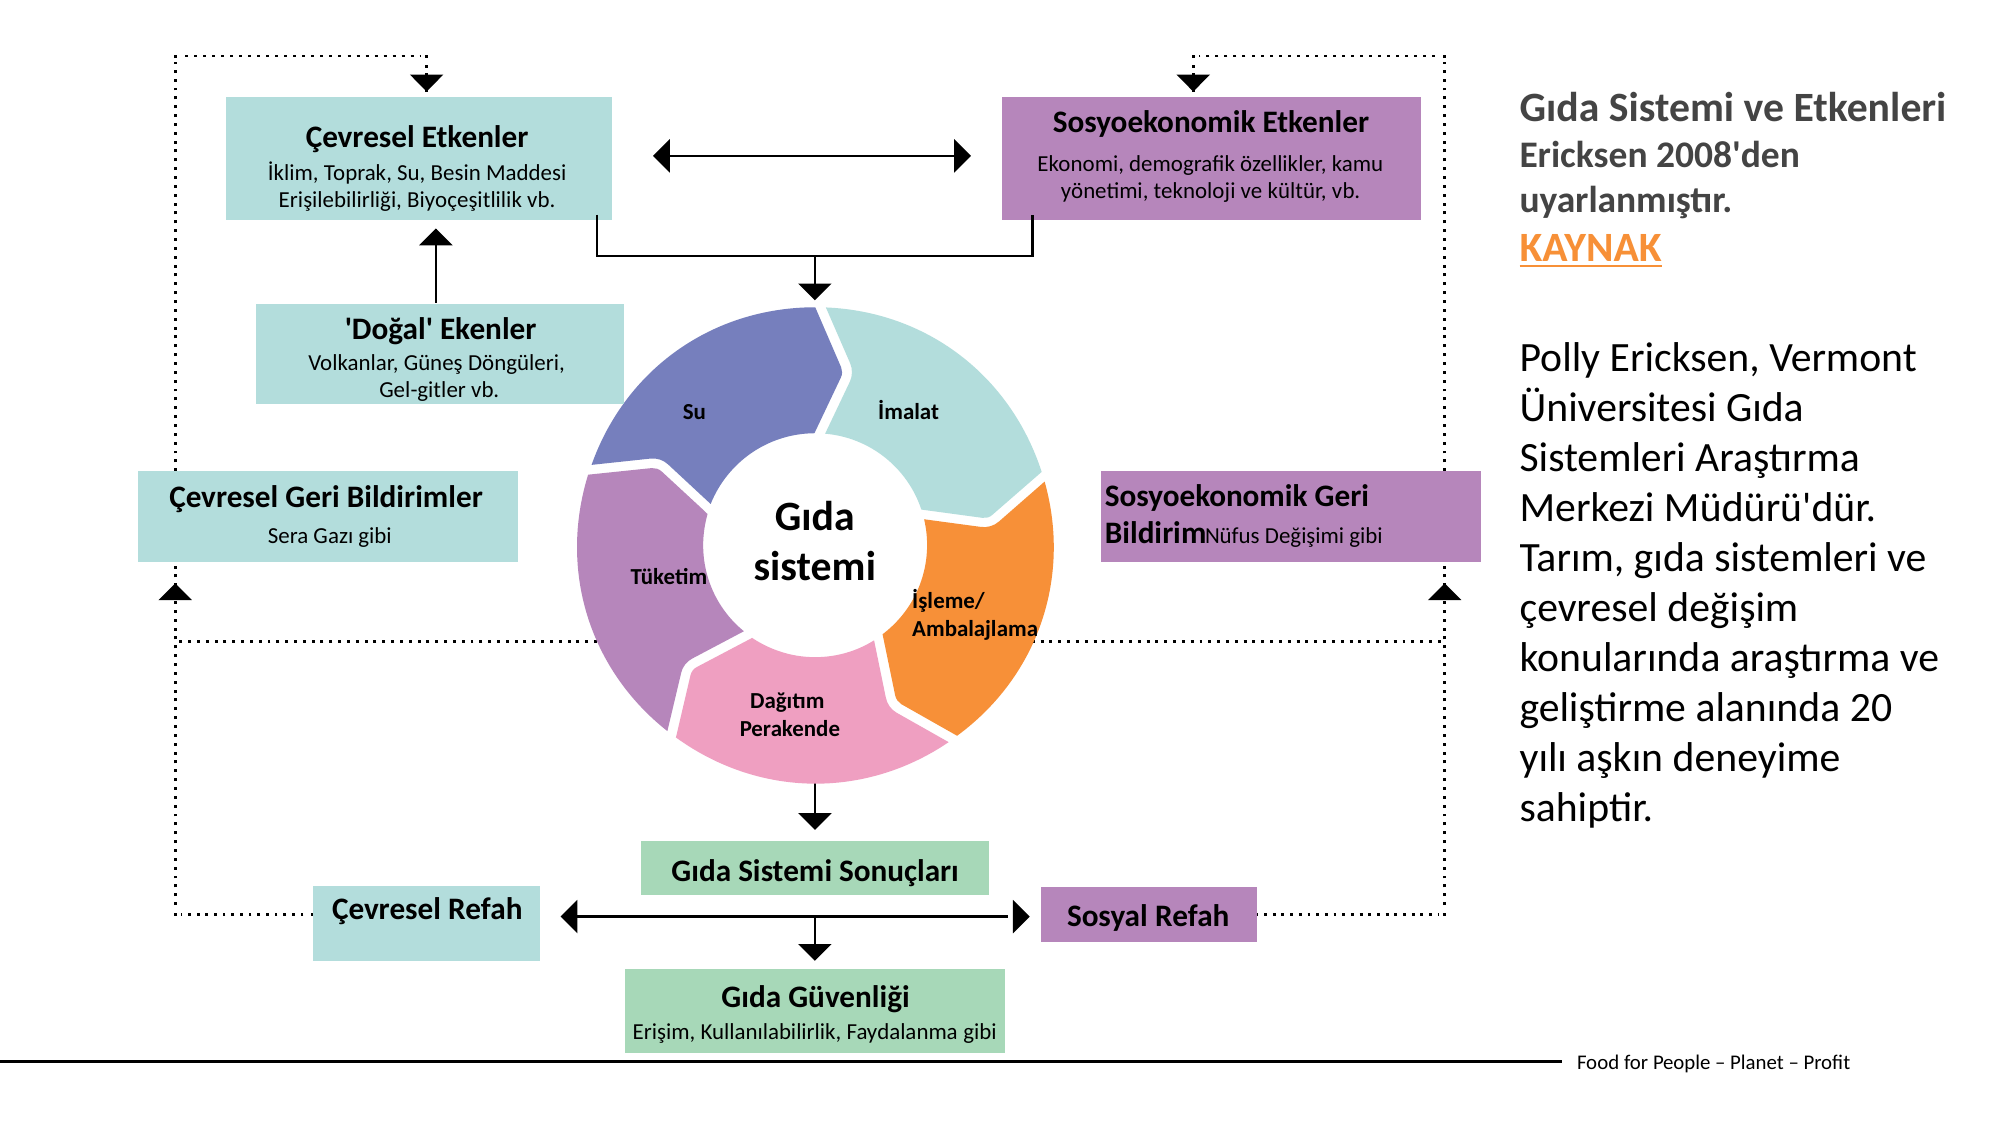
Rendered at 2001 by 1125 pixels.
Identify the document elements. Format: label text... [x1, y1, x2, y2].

text_box Gıda Sistemi ve Etkenleri Ericksen 2008'den uyarlanmıştır. KAYNAK Polly Ericksen, Vermont Üniversitesi Gıda Sistemleri Araştırma Merkezi Müdürü'dür. Tarım, gıda sistemleri ve çevresel değişim konularında araştırma ve geliştirme alanında 20 yılı aşkın deneyime sahiptir. [1504, 72, 1963, 838]
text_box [1089, 467, 1482, 563]
text_box [1041, 915, 1258, 942]
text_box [1000, 94, 1422, 240]
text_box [798, 916, 832, 961]
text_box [1022, 56, 1462, 915]
text_box [653, 139, 670, 173]
text_box Sosyal Refah [1052, 915, 1245, 940]
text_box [640, 840, 989, 896]
text_box [1012, 899, 1030, 934]
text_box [419, 228, 453, 301]
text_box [255, 301, 625, 411]
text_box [158, 56, 598, 915]
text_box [137, 468, 522, 563]
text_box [220, 96, 614, 221]
text_box [560, 915, 578, 934]
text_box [576, 307, 1054, 784]
text_box Çevresel Refah [315, 915, 540, 971]
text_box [611, 968, 1019, 1054]
text_box [598, 215, 1022, 257]
text_box [954, 139, 971, 173]
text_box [798, 784, 832, 830]
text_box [798, 255, 832, 301]
